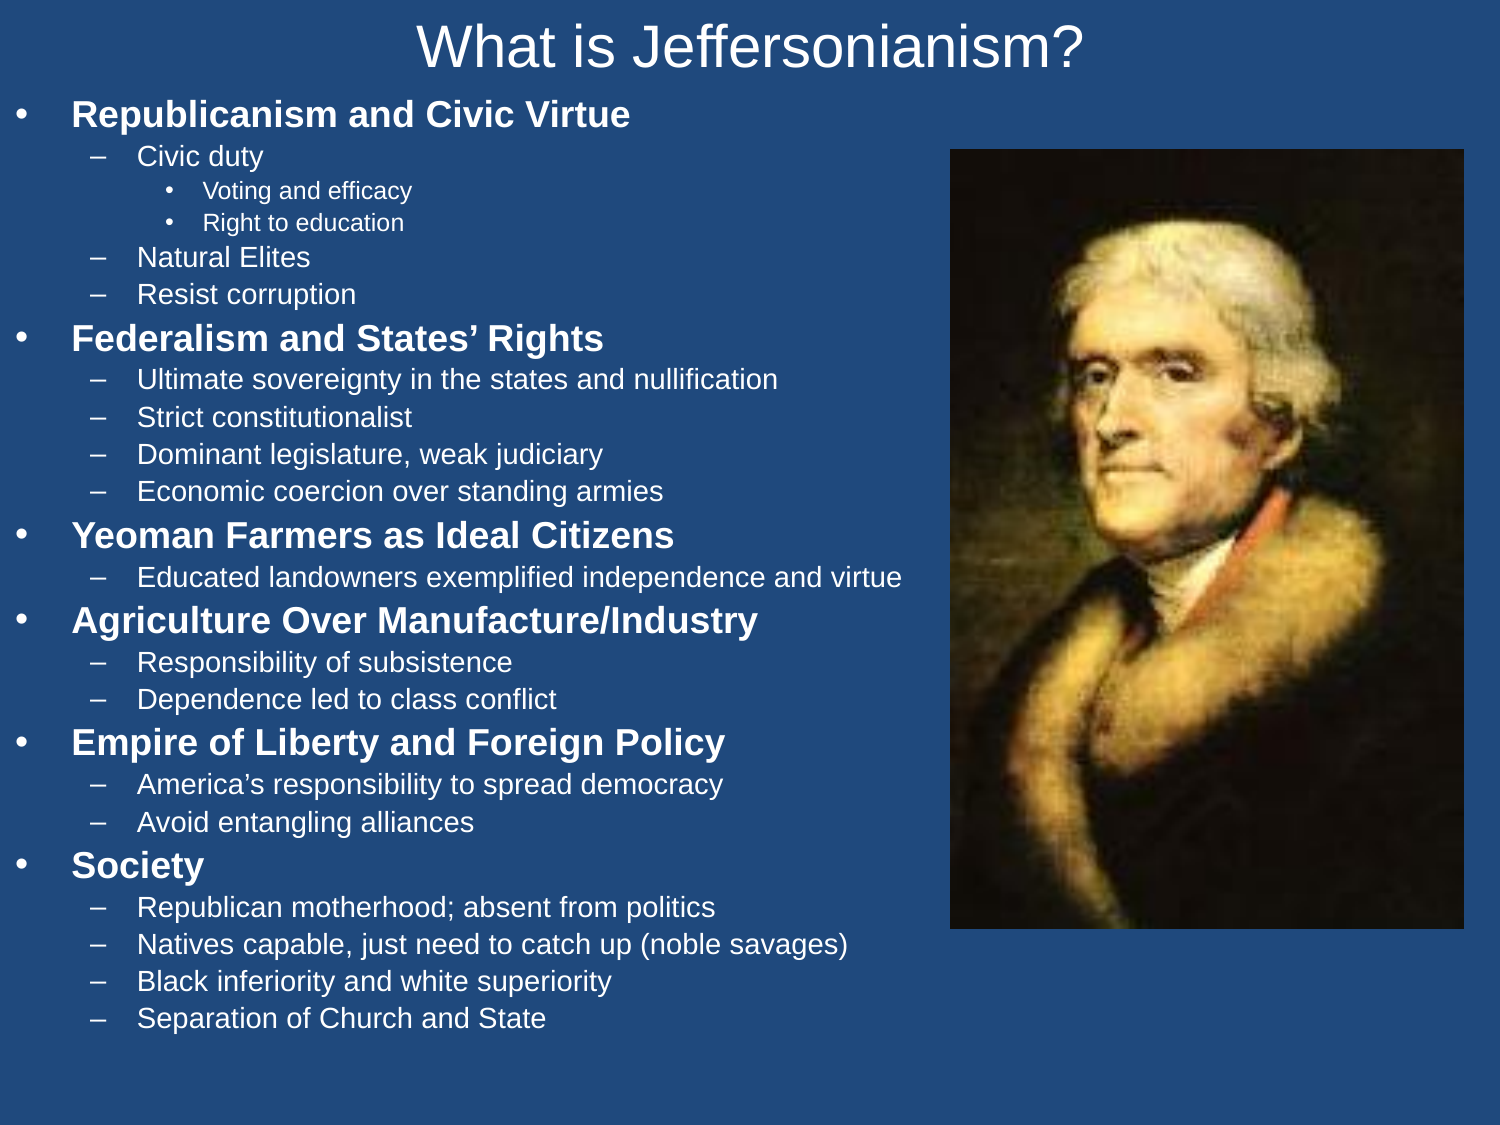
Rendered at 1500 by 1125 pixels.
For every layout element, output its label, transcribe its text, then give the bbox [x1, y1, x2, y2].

list Republicanism and Civic Virtue Civic duty Voting and efficacy Right to education Natural Elites Resist corruption Federalism and States’ Rights Ultimate sovereignty in the states and nullification Strict constitutionalist Dominant legislature, weak judiciary Economic coercion over standing armies Yeoman Farmers as Ideal Citizens Educated landowners exemplified independence and virtue Agriculture Over Manufacture/Industry Responsibility of subsistence Dependence led to class conflict Empire of Liberty and Foreign Policy America’s responsibility to spread democracy Avoid entangling alliances Society Republican motherhood; absent from politics Natives capable, just need to catch up (noble savages) Black inferiority and white superiority Separation of Church and State [0, 87, 950, 1125]
title What is Jeffersonianism? [50, 0, 1451, 88]
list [950, 149, 1464, 929]
